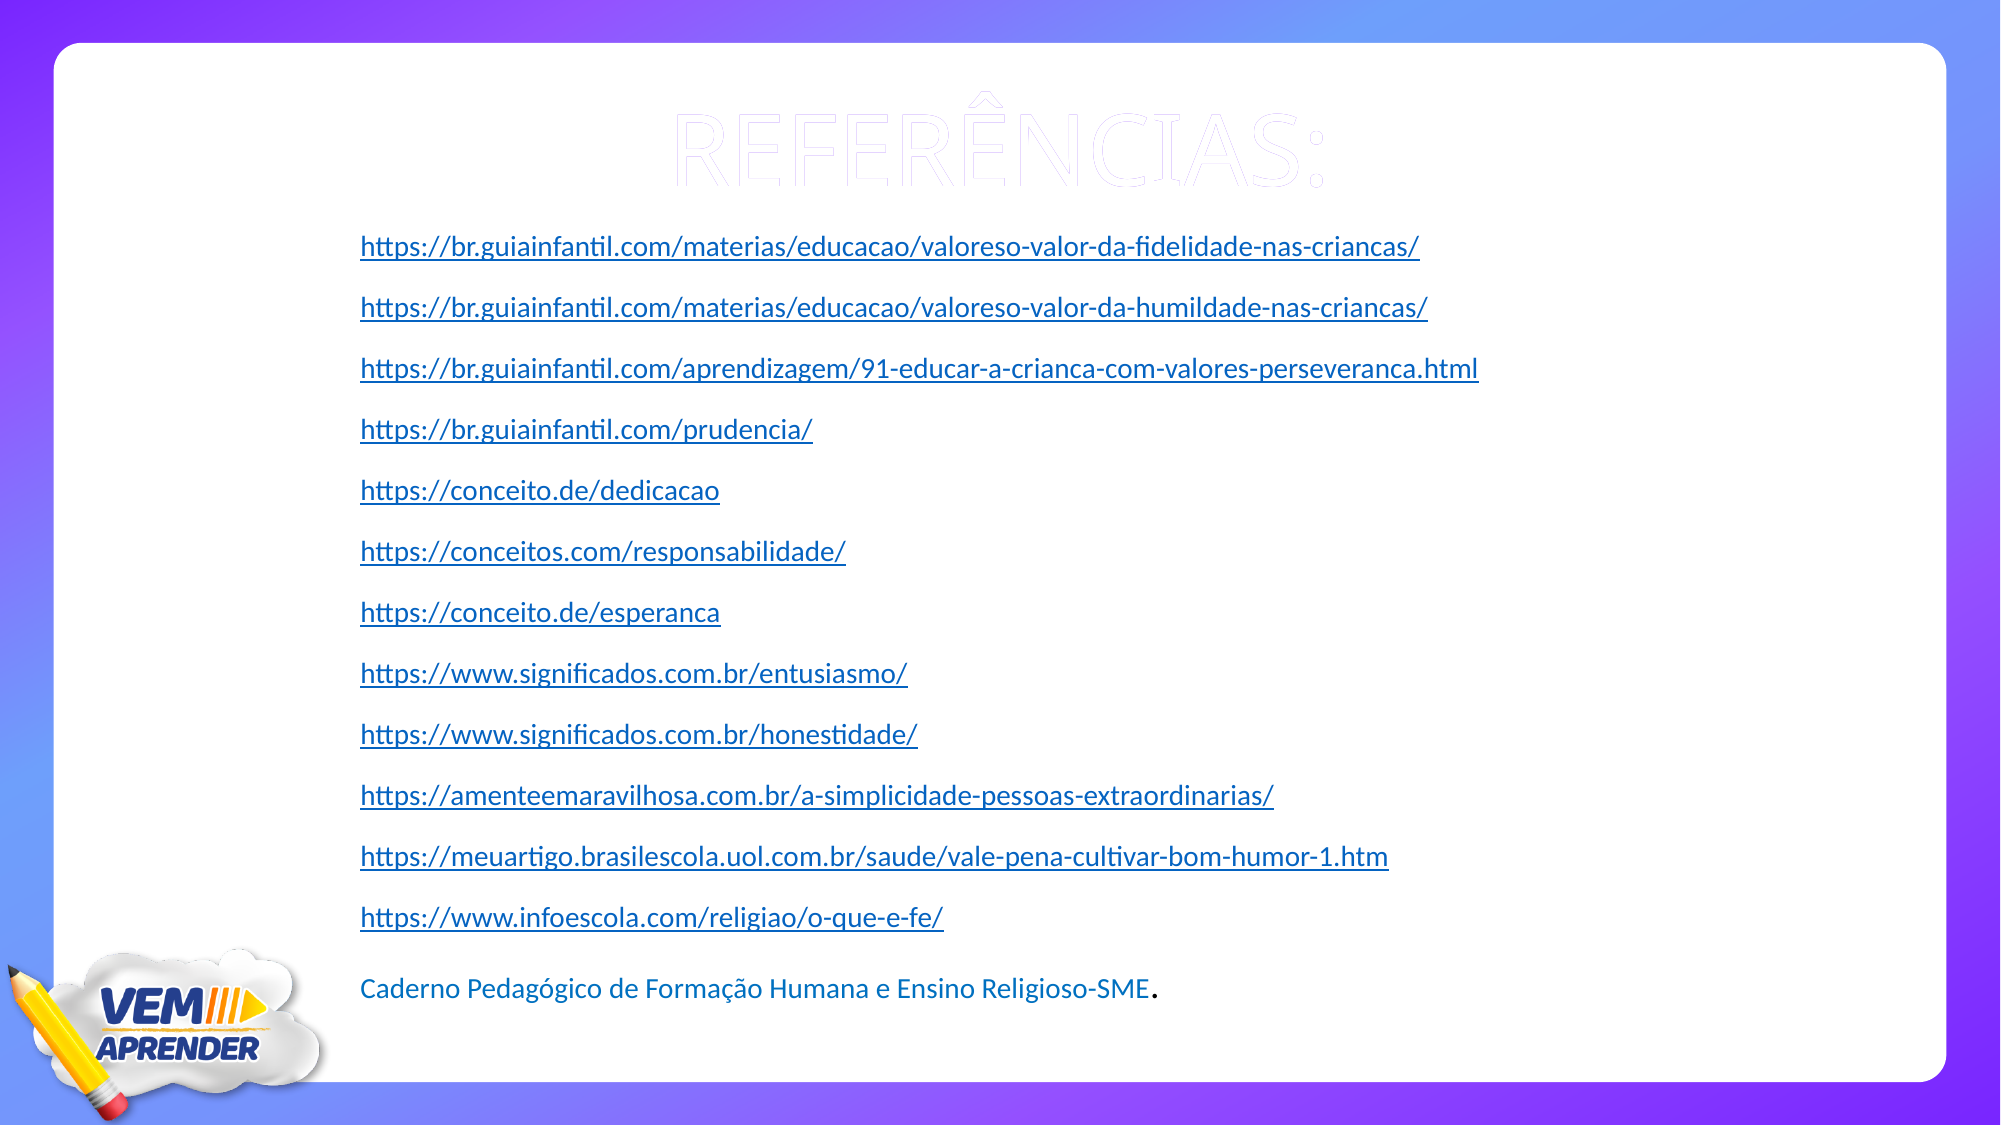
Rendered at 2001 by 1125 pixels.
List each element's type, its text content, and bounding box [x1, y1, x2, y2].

text_box [52, 41, 1948, 1084]
picture [0, 0, 2001, 1125]
text_box https://br.guiainfantil.com/materias/educacao/valoreso-valor-da-fidelidade-nas-criancas/ https://br.guiainfantil.com/materias/educacao/valoreso-valor-da-humildade-nas-criancas/ https://br.guiainfantil.com/aprendizagem/91-educar-a-crianca-com-valores-perseveranca.html https://br.guiainfantil.com/prudencia/ https://conceito.de/dedicacao https://conceitos.com/responsabilidade/ https://conceito.de/esperanca https://www.significados.com.br/entusiasmo/ https://www.significados.com.br/honestidade/ https://amenteemaravilhosa.com.br/a-simplicidade-pessoas-extraordinarias/ https://meuartigo.brasilescola.uol.com.br/saude/vale-pena-cultivar-bom-humor-1.htm https://www.infoescola.com/religiao/o-que-e-fe/ Caderno Pedagógico de Formação Humana e Ensino Religioso-SME. [345, 215, 1655, 1014]
text_box REFERÊNCIAS: [654, 78, 1346, 214]
